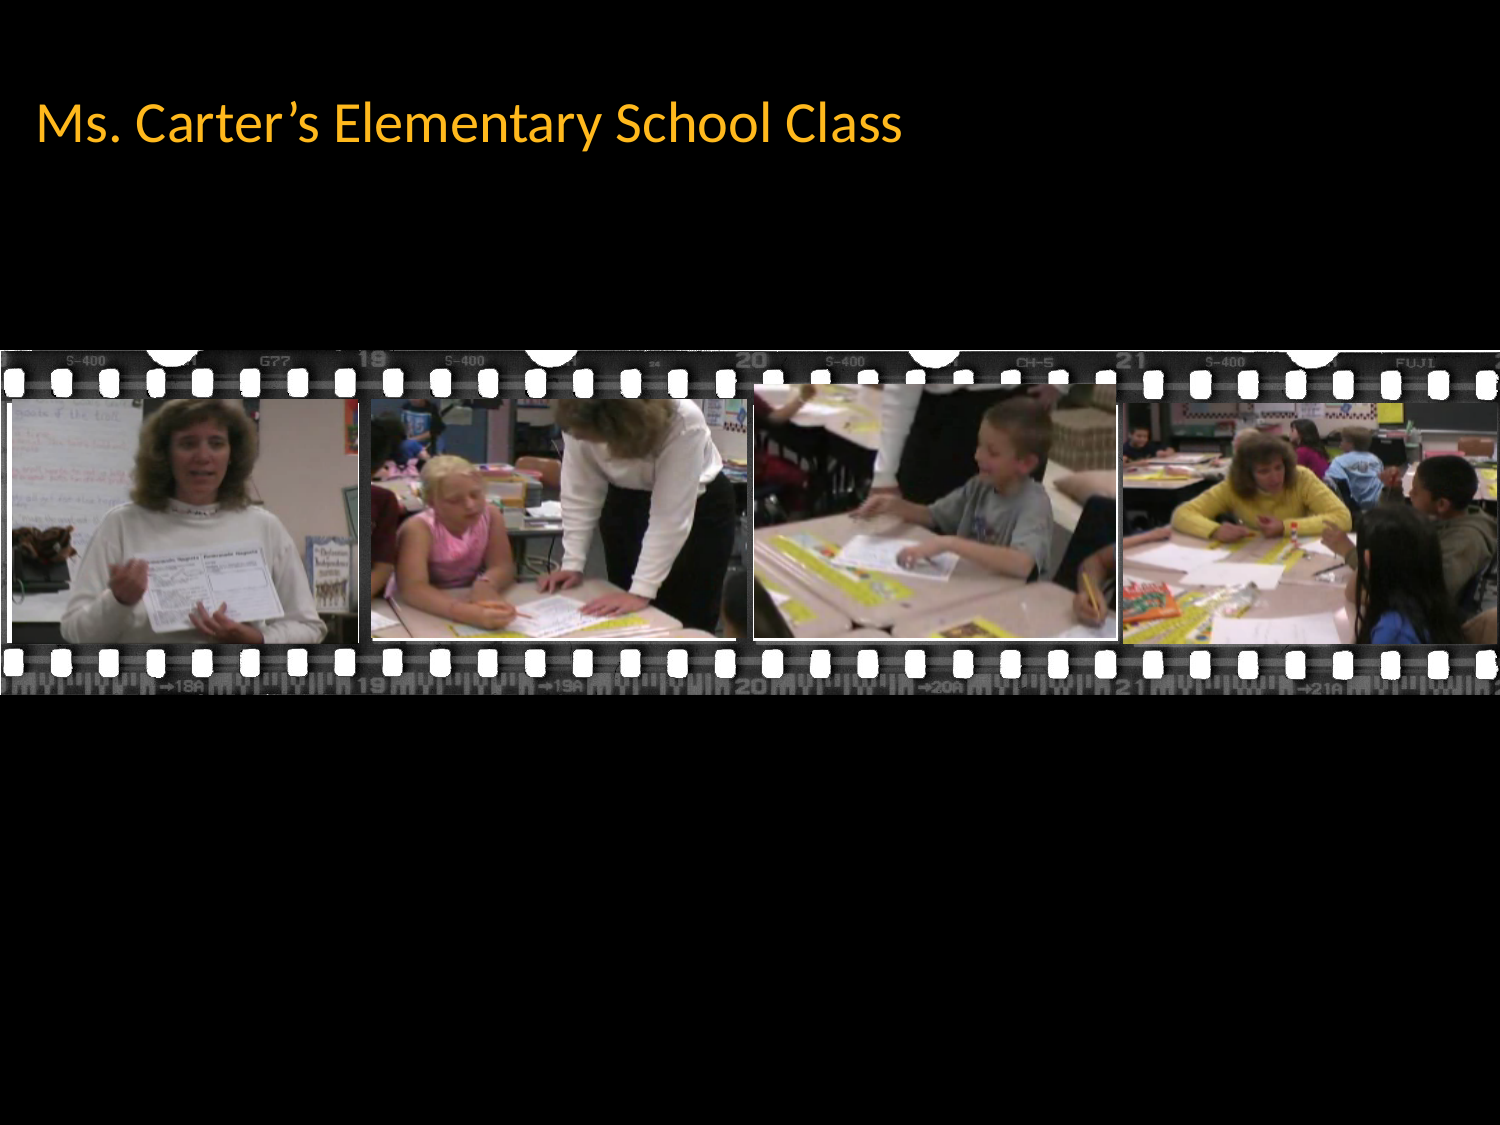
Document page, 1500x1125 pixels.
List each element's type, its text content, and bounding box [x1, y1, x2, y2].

text_box Ms. Carter’s Elementary School Class [20, 76, 920, 162]
picture [0, 349, 1500, 696]
